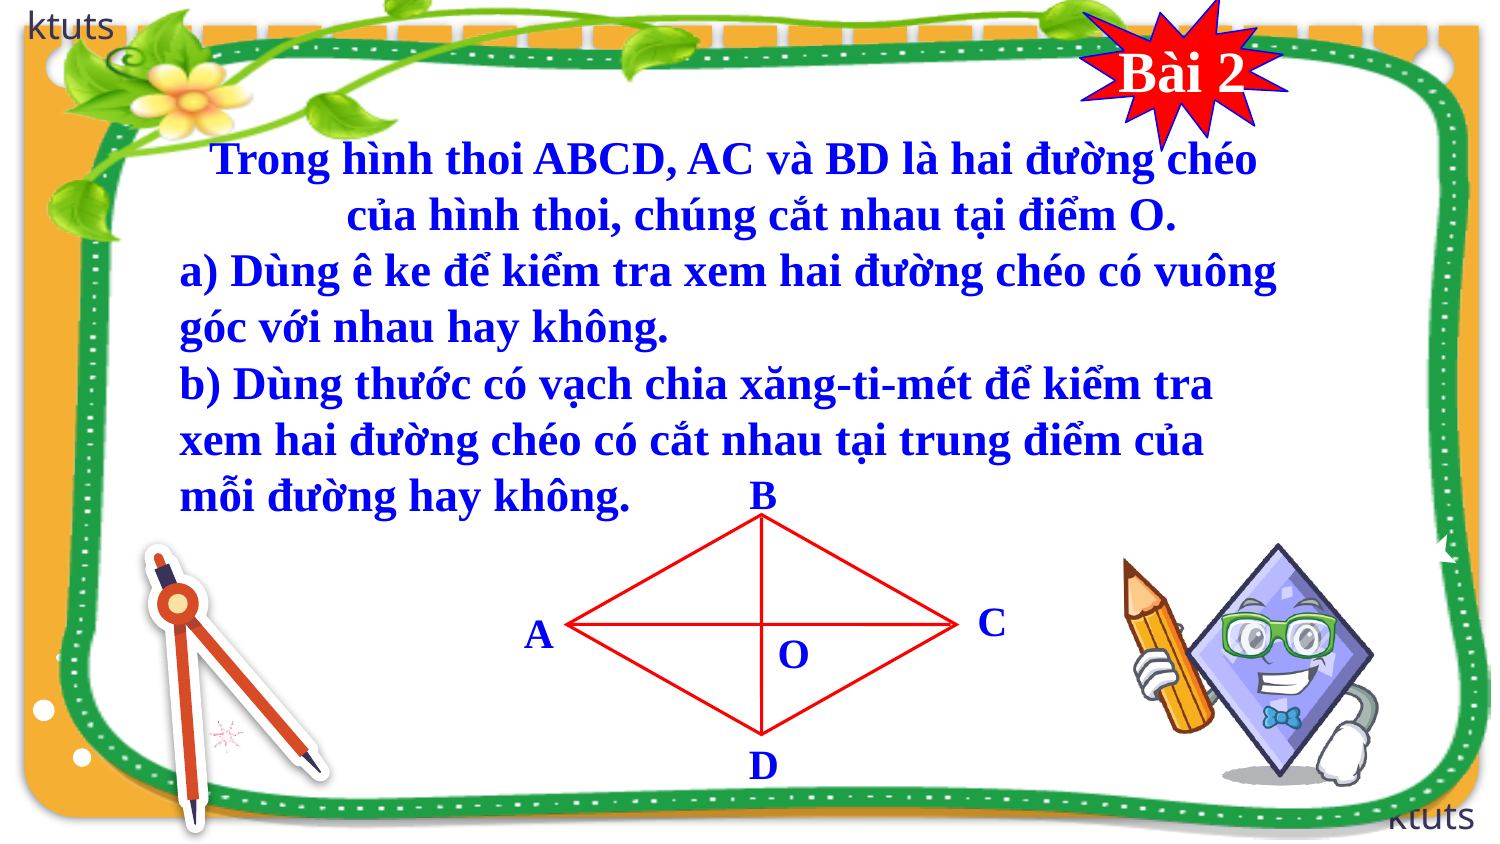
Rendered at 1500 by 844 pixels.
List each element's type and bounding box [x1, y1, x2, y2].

picture [35, 0, 1491, 844]
text_box [152, 552, 321, 825]
text_box [509, 460, 1011, 796]
